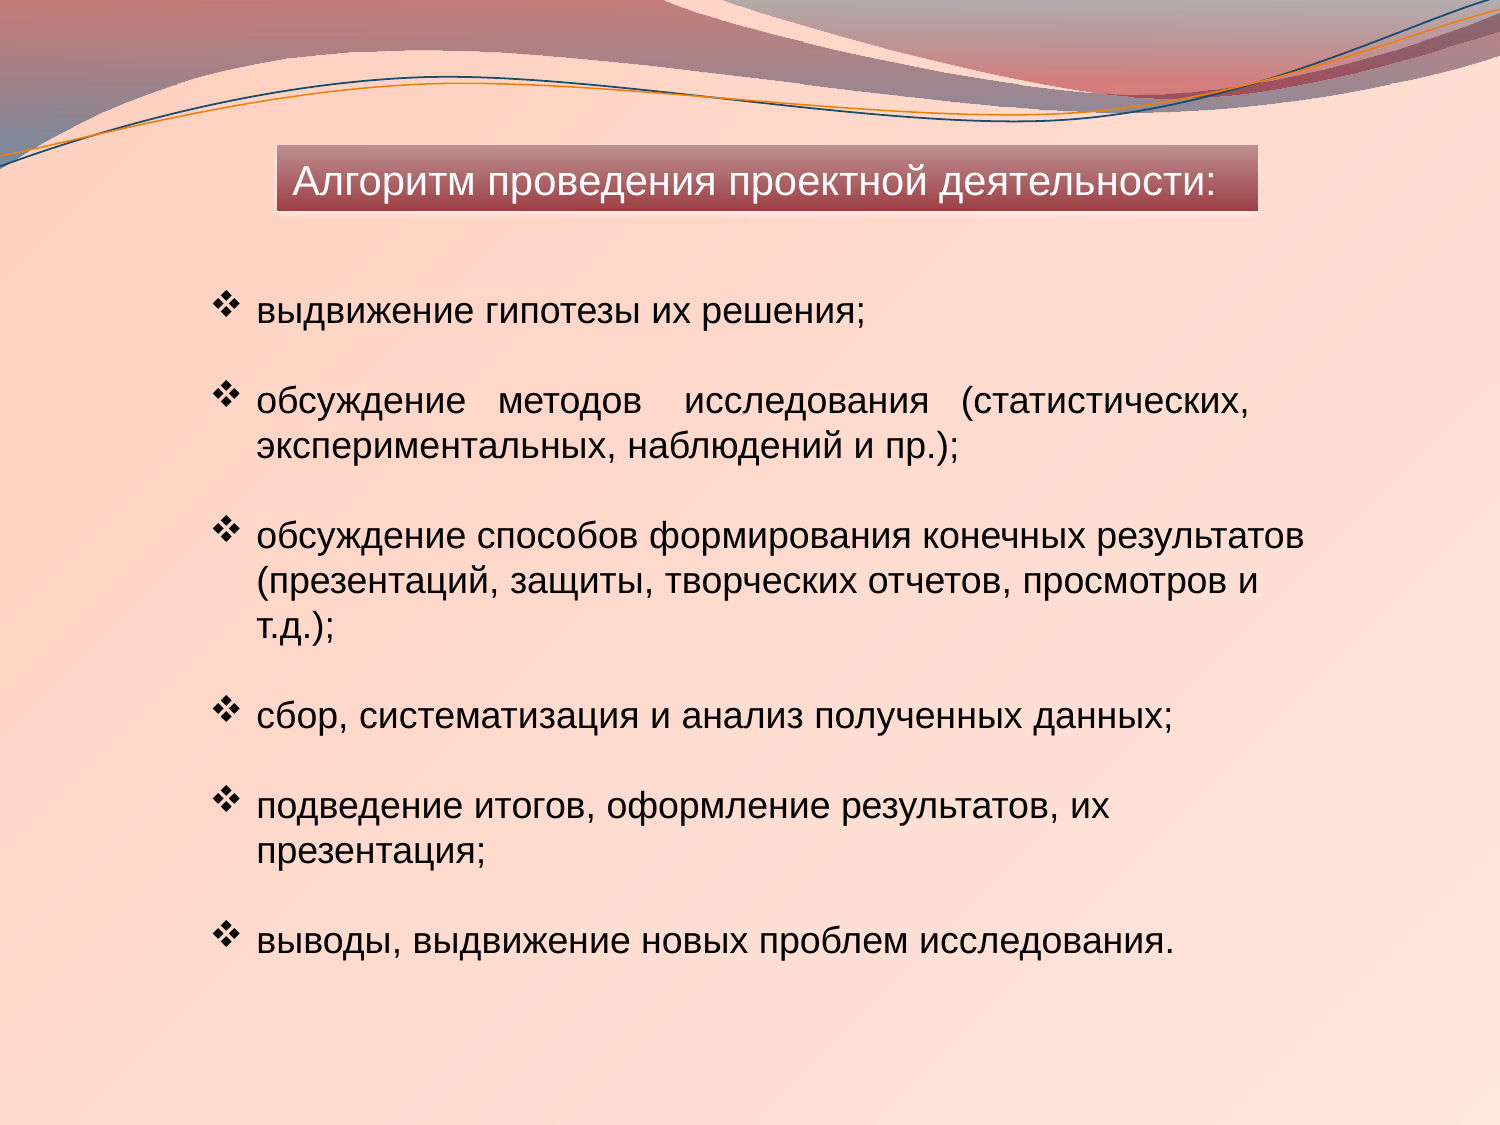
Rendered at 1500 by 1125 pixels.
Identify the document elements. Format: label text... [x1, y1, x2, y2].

text_box Алгоритм проведения проектной деятельности: [277, 145, 1258, 211]
text_box выдвижение гипотезы их решения; обсуждение методов исследования (статистических, экспериментальных, наблюдений и пр.); обсуждение способов формирования конечных результатов (презентаций, защиты, творческих отчетов, просмотров и т.д.); сбор, систематизация и анализ полученных данных; подведение итогов, оформление результатов, их презентация; выводы, выдвижение новых проблем исследования. [194, 278, 1341, 969]
